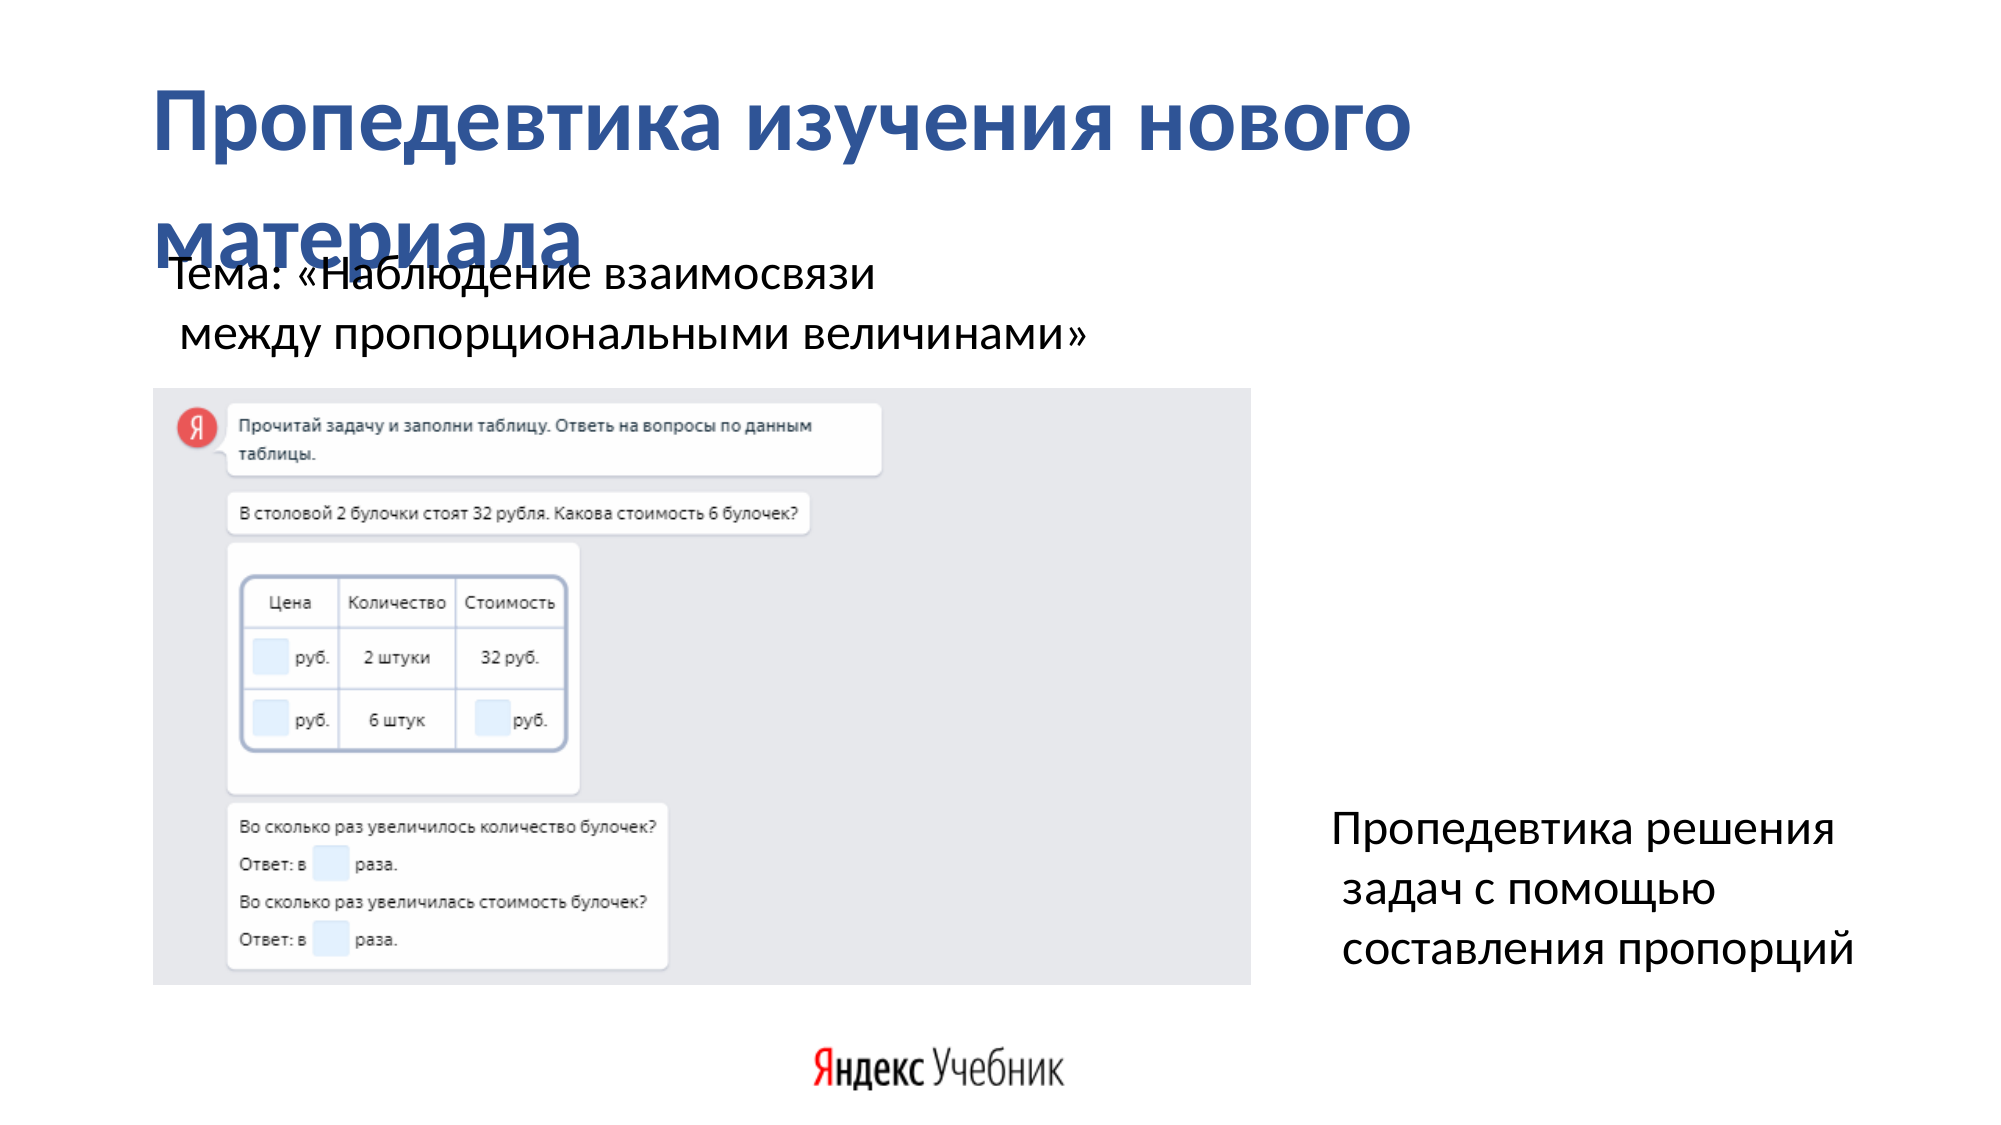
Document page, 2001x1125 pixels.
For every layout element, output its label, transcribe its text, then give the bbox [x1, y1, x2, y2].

picture [780, 1024, 1094, 1112]
text_box Пропедевтика решения задач с помощью составления пропорций [1316, 787, 1877, 985]
picture [152, 388, 1251, 985]
title Пропедевтика изучения нового материала [137, 59, 1863, 278]
text_box Тема: «Наблюдение взаимосвязи между пропорциональными величинами» [153, 232, 1116, 369]
